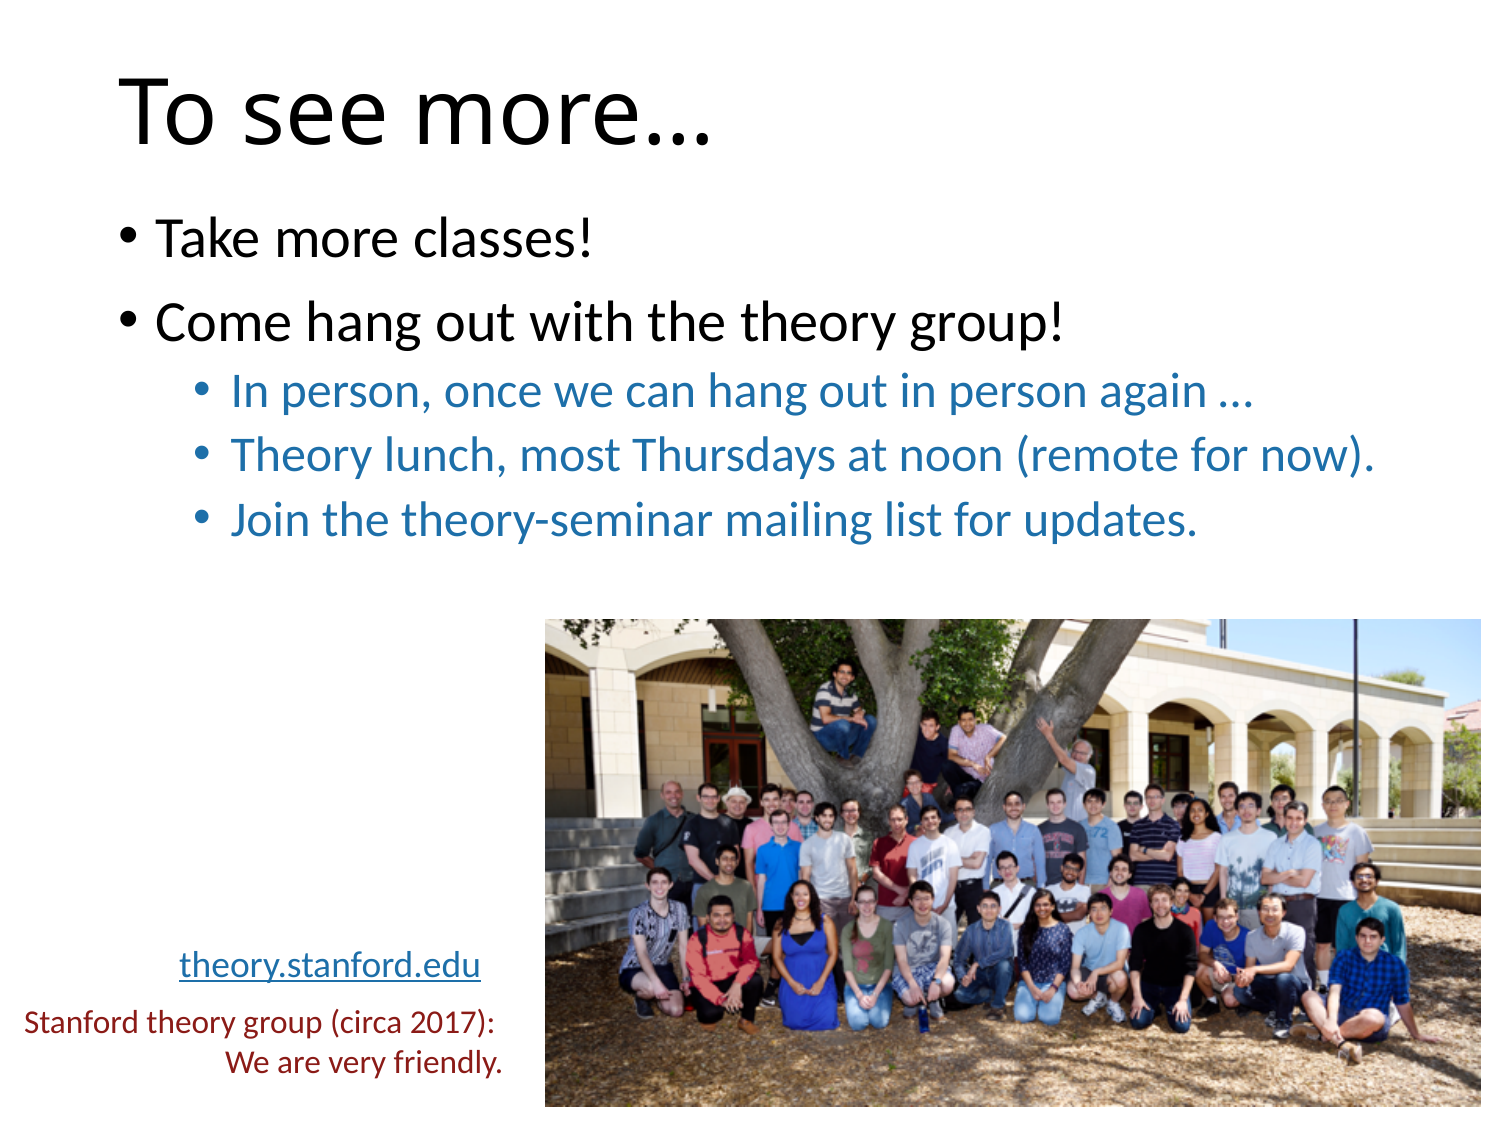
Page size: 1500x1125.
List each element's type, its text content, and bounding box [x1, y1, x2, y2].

list Take more classes! Come hang out with the theory group! In person, once we can hang out in person again … Theory lunch, most Thursdays at noon (remote for now). Join the theory-seminar mailing list for updates. [103, 199, 1397, 914]
text_box theory.stanford.edu [164, 932, 545, 993]
title To see more… [103, 6, 1397, 199]
picture [545, 619, 1481, 1107]
text_box Stanford theory group (circa 2017): We are very friendly. [0, 993, 519, 1088]
